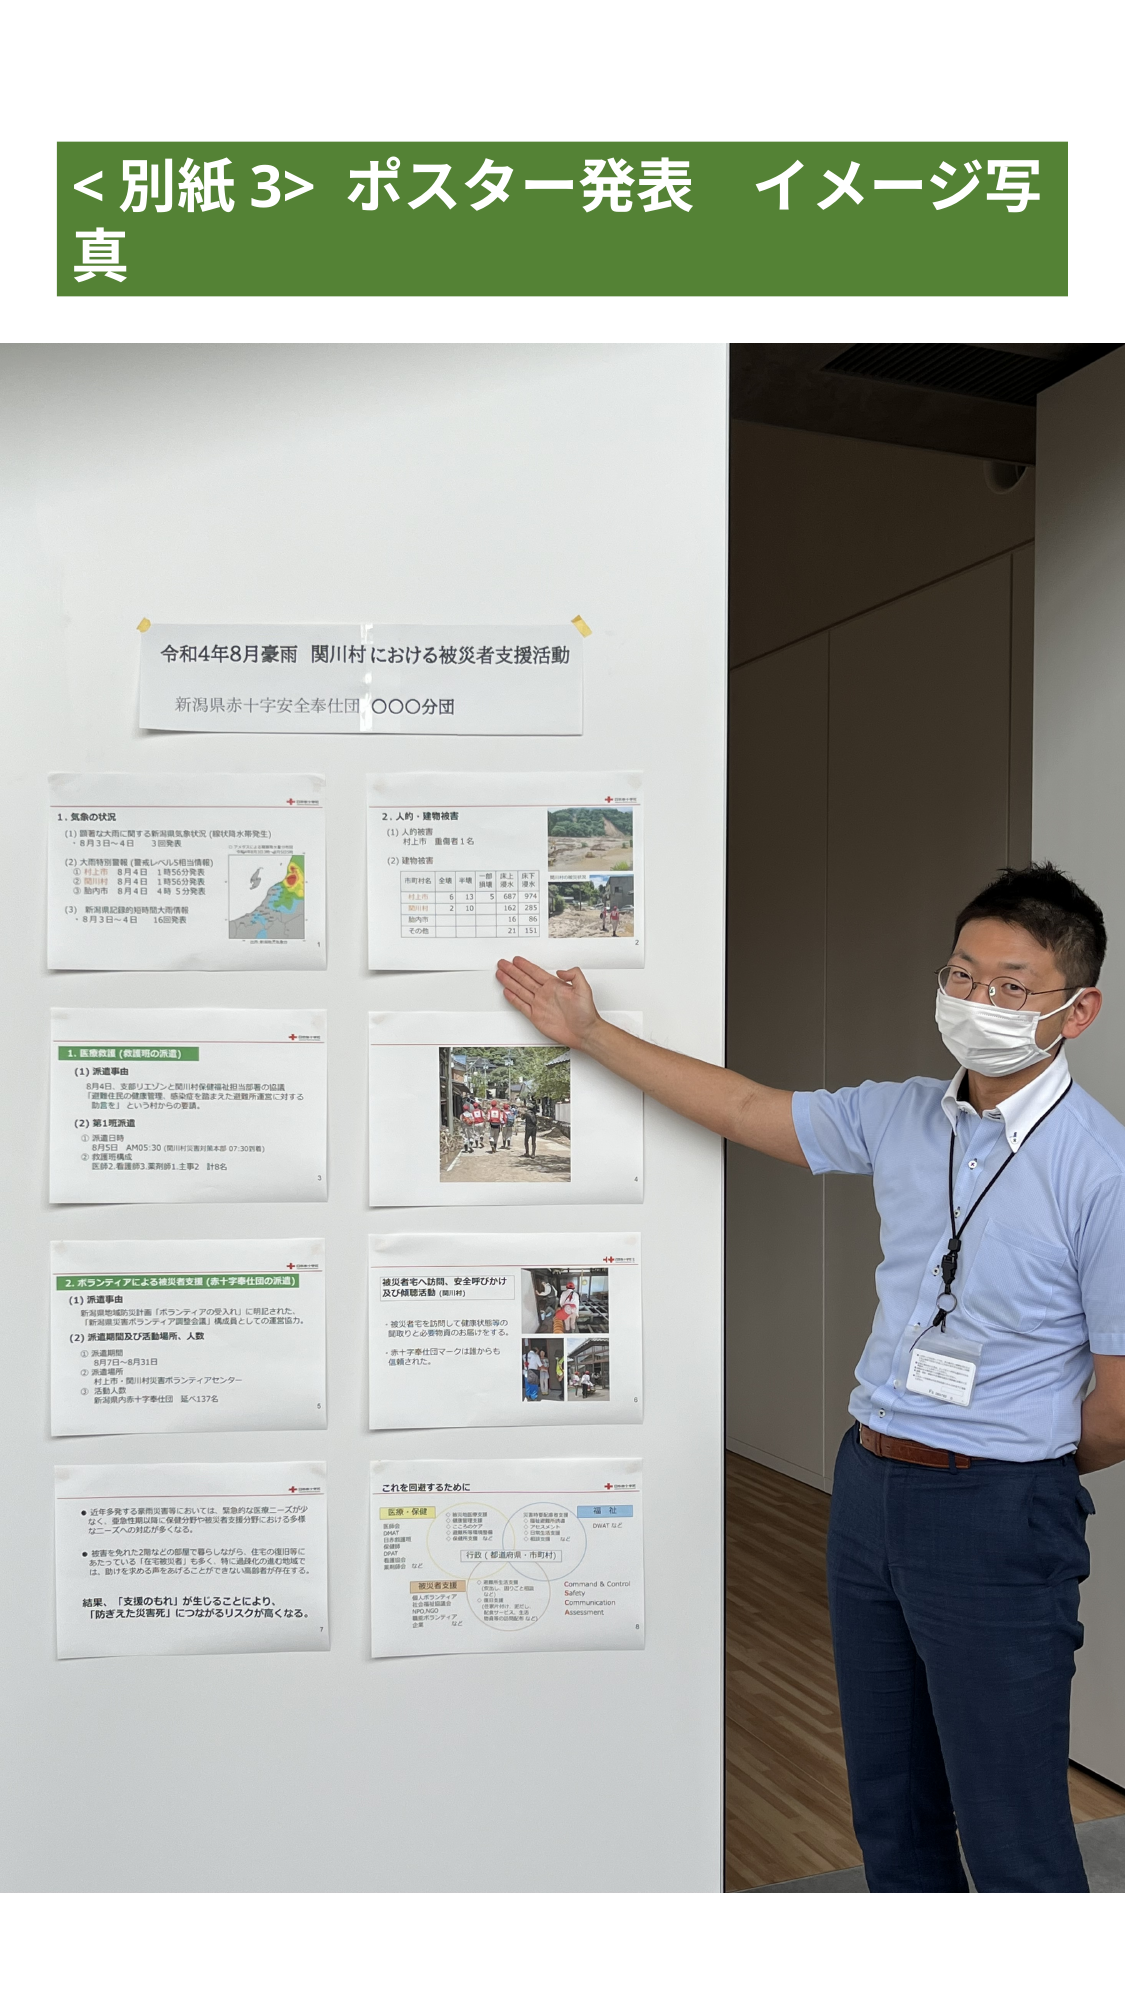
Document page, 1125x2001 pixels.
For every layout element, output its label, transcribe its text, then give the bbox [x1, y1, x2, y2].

picture [0, 343, 1125, 1893]
text_box <別紙3> ポスター発表 イメージ写真 [56, 141, 1068, 297]
